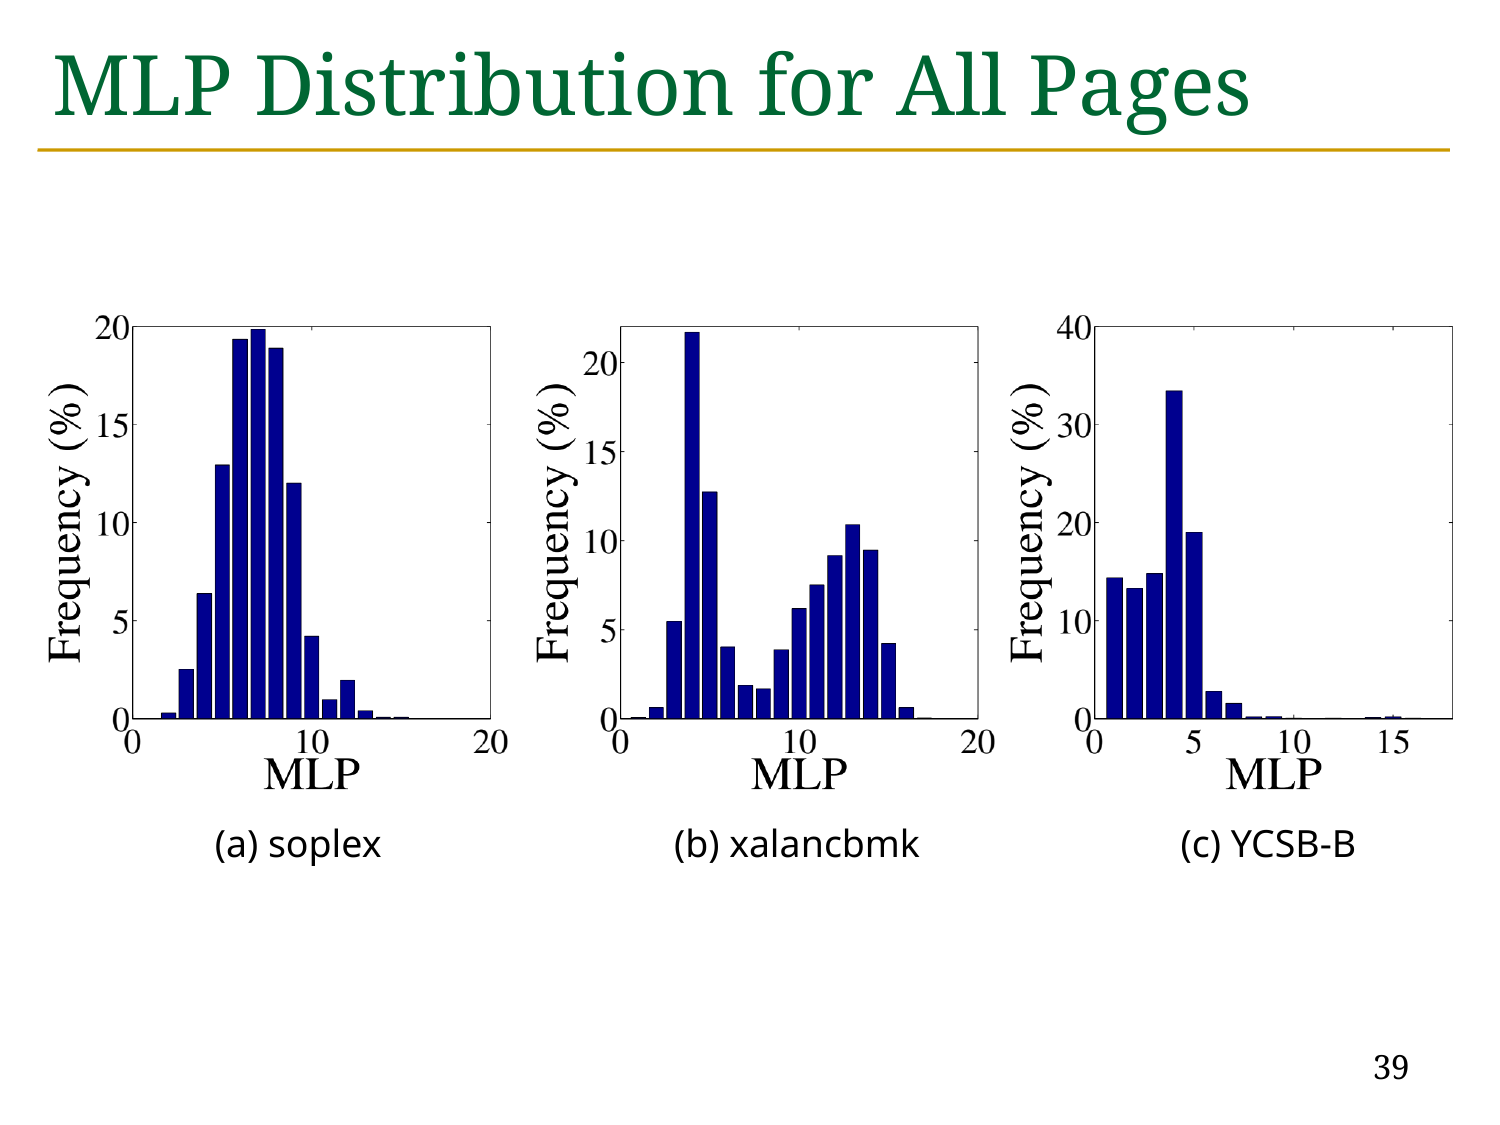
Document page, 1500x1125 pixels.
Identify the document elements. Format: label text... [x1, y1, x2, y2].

title MLP Distribution for All Pages [37, 24, 1451, 150]
picture [524, 288, 1500, 799]
text_box (b) xalancbmk [659, 812, 935, 873]
text_box (a) soplex [199, 812, 397, 873]
slide_number 39 [1074, 1023, 1426, 1100]
text_box (c) YCSB-B [1165, 812, 1372, 873]
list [37, 288, 522, 799]
